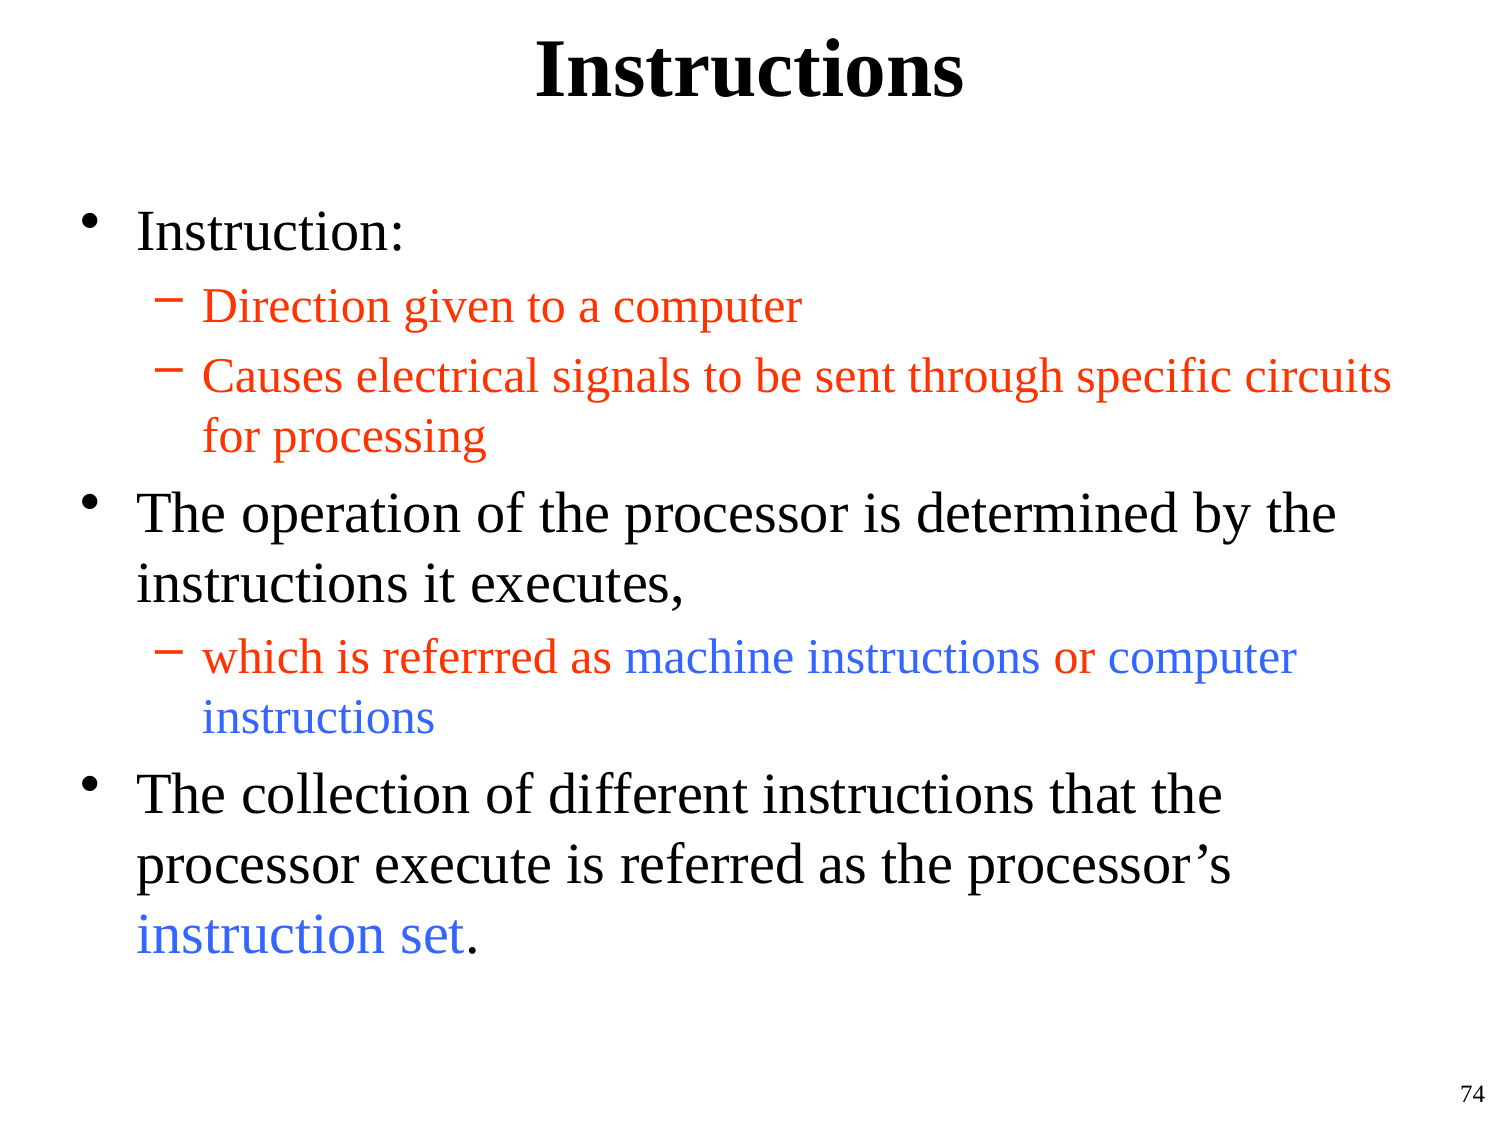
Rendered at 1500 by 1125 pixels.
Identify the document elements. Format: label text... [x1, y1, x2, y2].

title Instructions [0, 0, 1500, 126]
slide_number 74 [1186, 1069, 1500, 1125]
list Instruction: Direction given to a computer Causes electrical signals to be sent through specific circuits for processing The operation of the processor is determined by the instructions it executes, which is referrred as machine instructions or computer instructions The collection of different instructions that the processor execute is referred as the processor’s instruction set. [64, 184, 1424, 1002]
